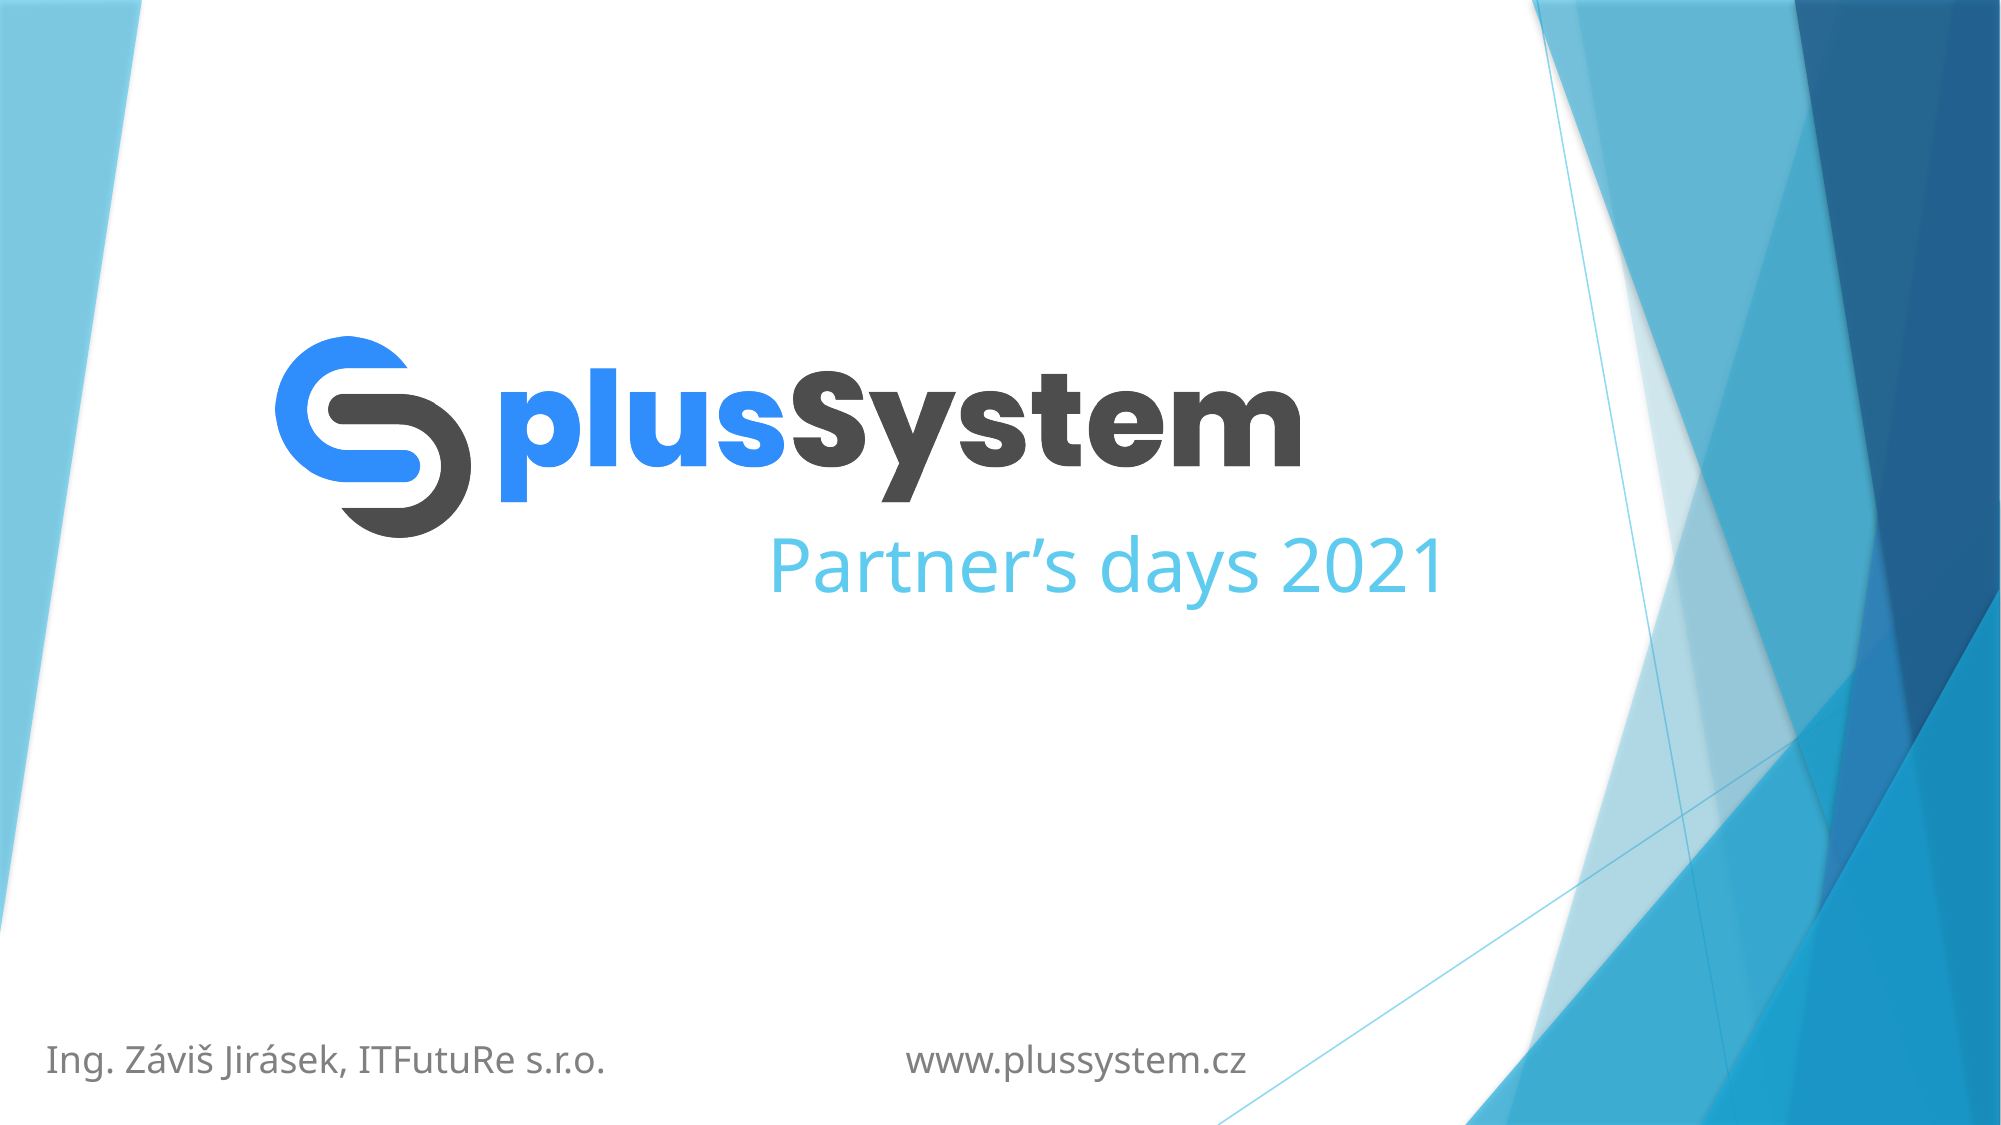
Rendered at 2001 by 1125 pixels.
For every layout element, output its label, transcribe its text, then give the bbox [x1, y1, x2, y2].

title Partner’s days 2021 [684, 509, 1468, 616]
text_box www.plussystem.cz [656, 1028, 1263, 1099]
picture [274, 336, 1300, 538]
subtitle Ing. Záviš Jirásek, ITFutuRe s.r.o. [15, 1028, 622, 1100]
